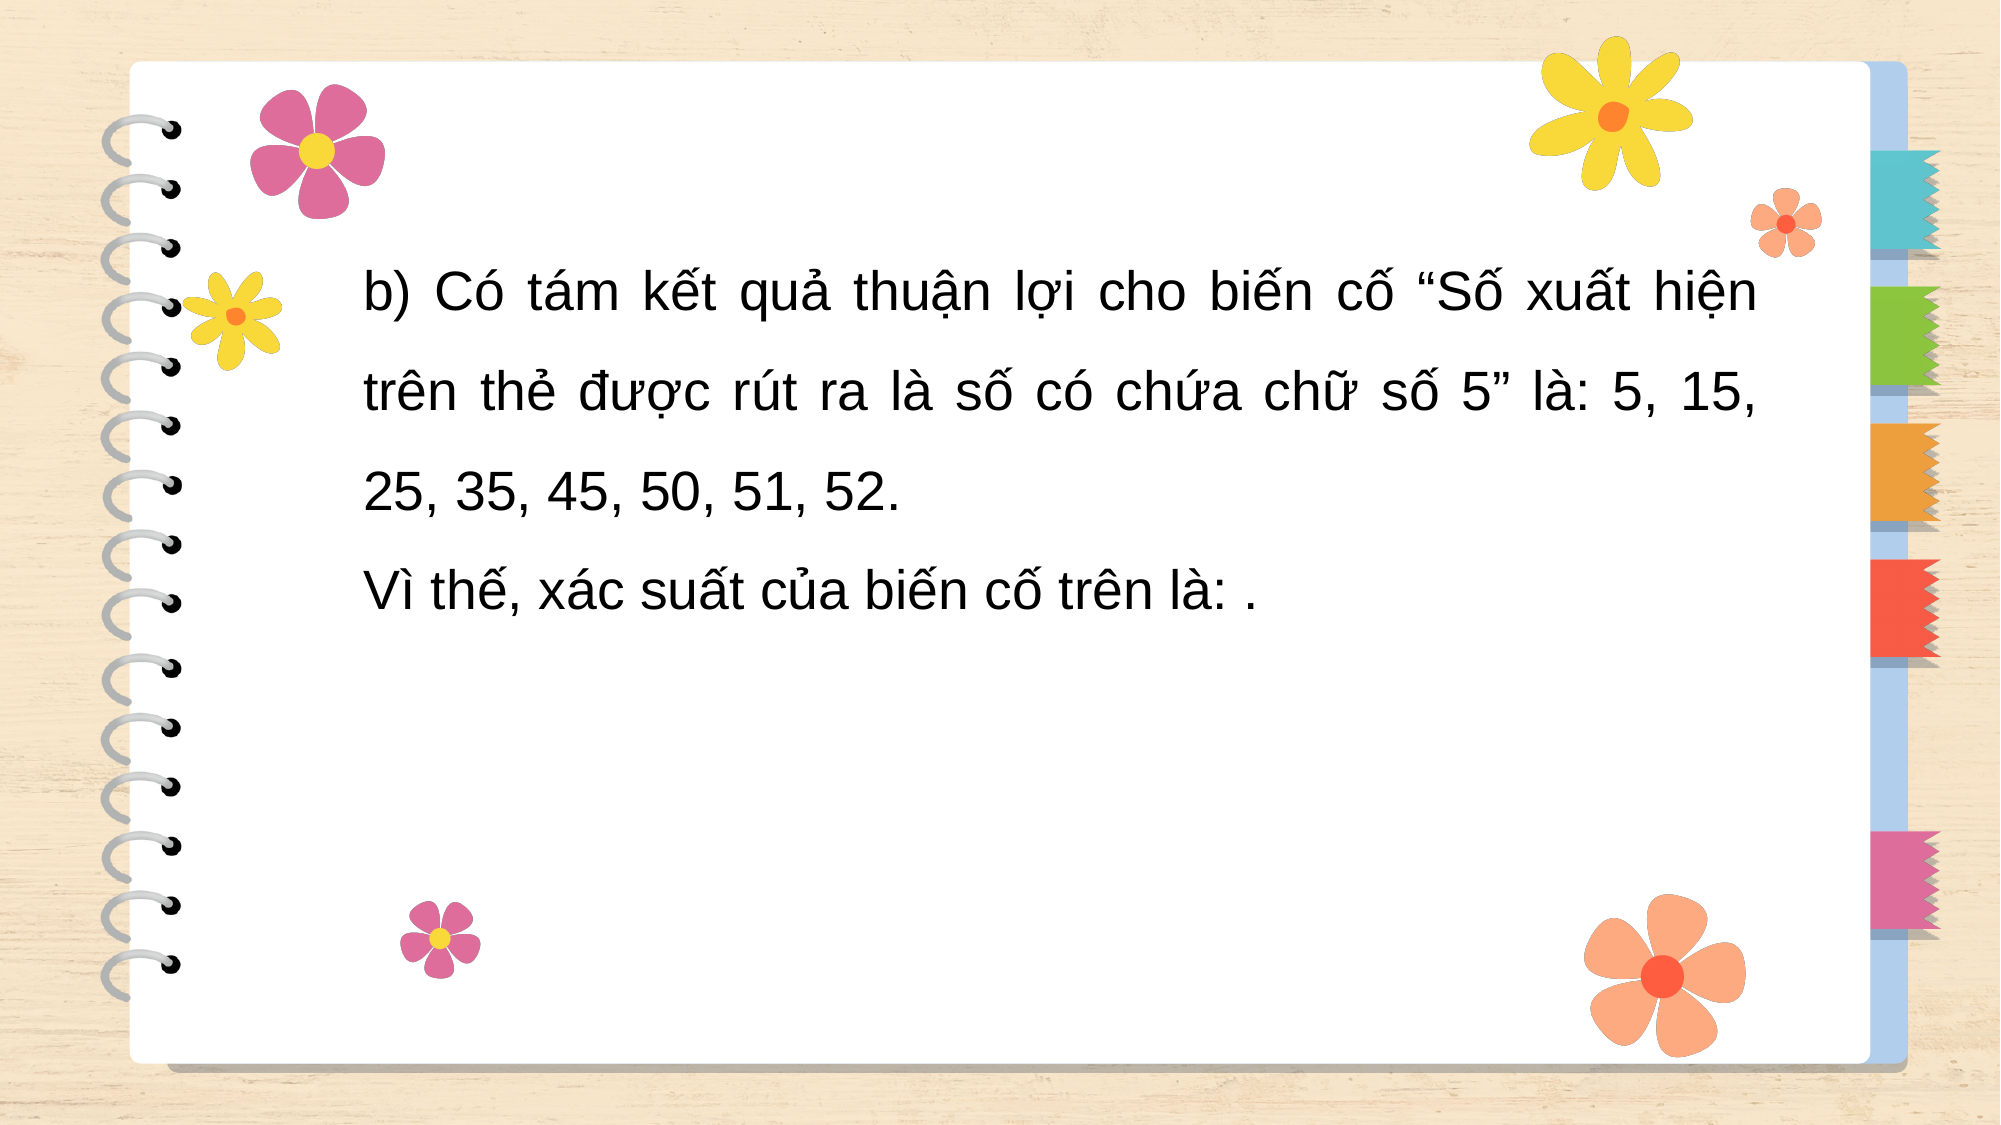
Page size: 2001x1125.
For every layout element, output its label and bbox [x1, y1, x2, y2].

text_box [1871, 61, 1908, 1064]
text_box [129, 61, 1871, 1064]
picture [0, 0, 2000, 1125]
text_box [1768, 1070, 1908, 1074]
